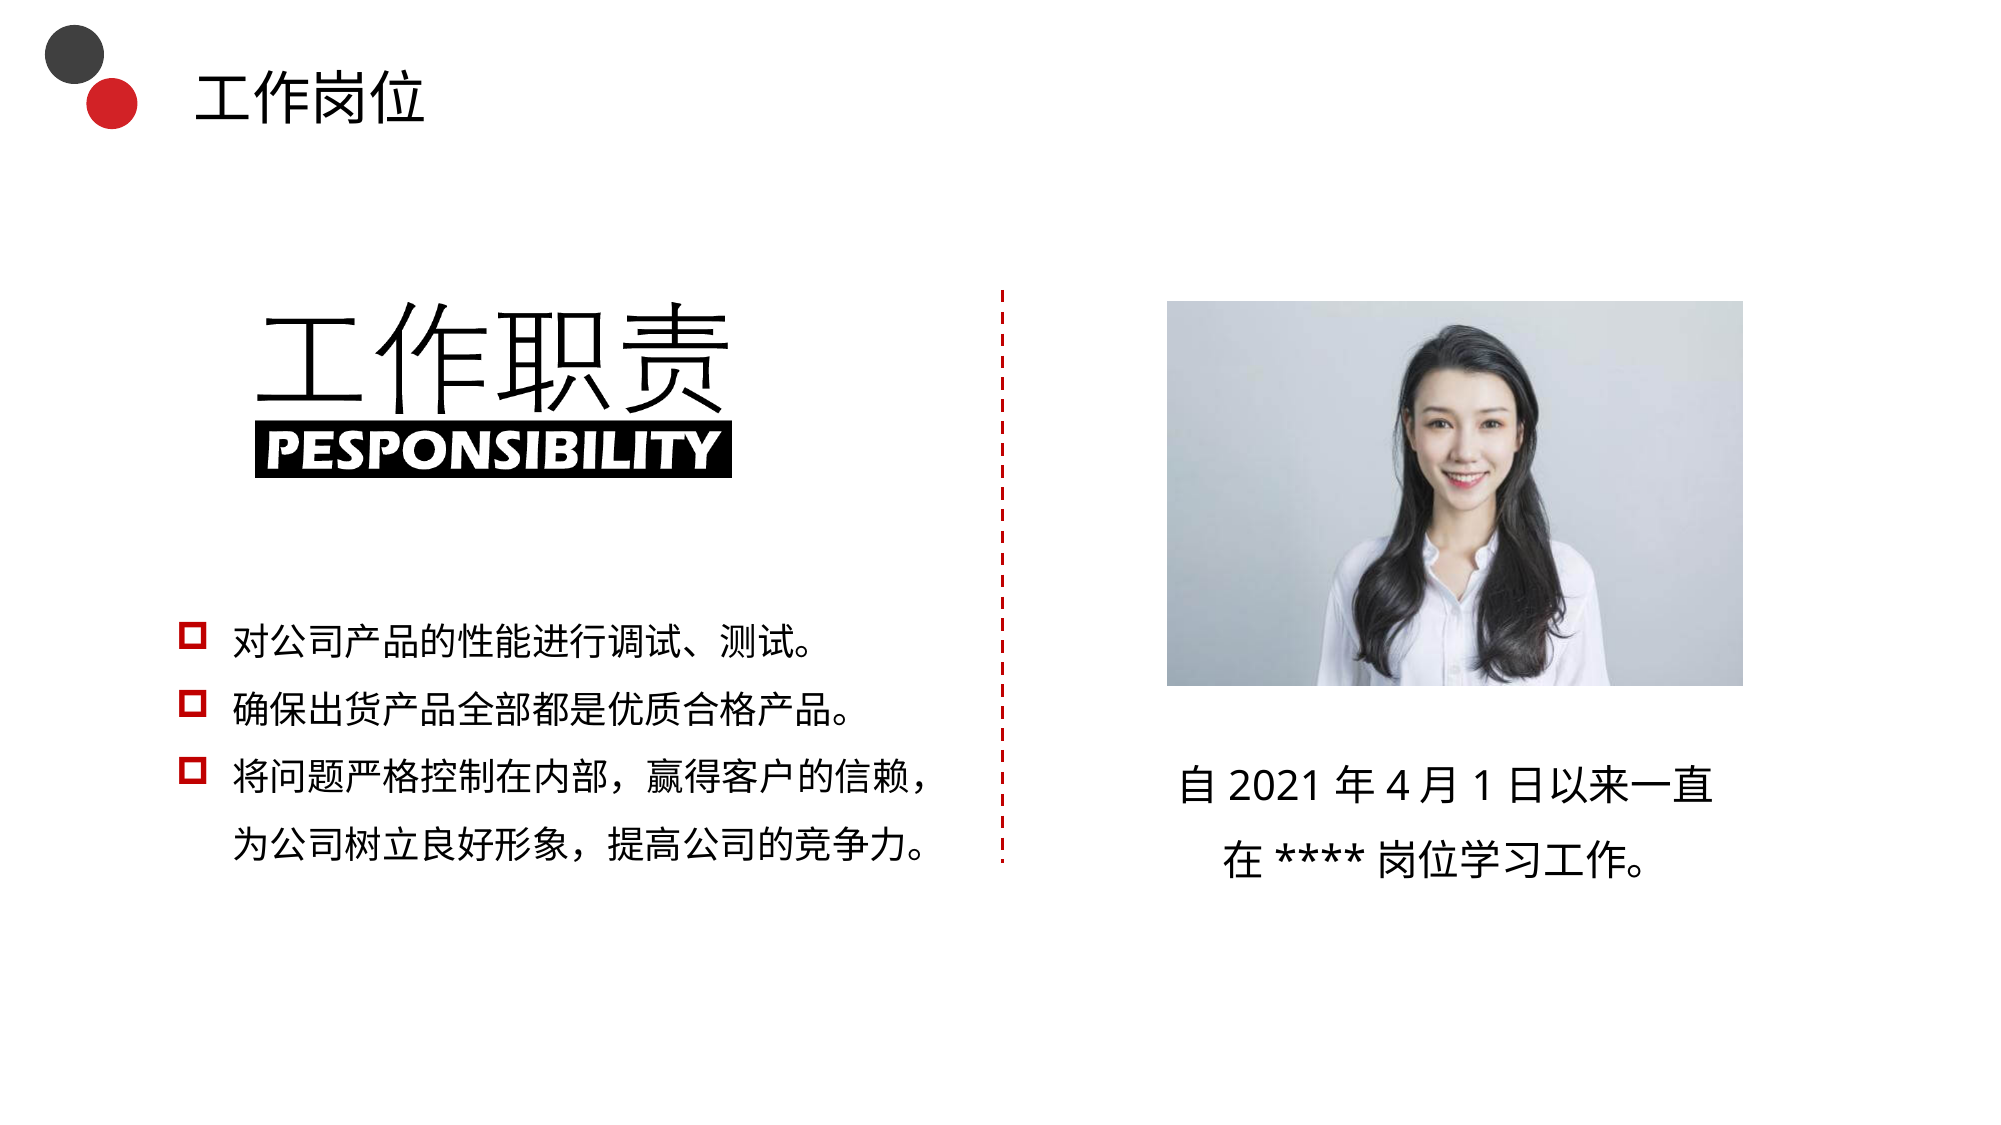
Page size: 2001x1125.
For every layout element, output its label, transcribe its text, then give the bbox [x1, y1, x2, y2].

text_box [44, 24, 138, 130]
text_box 自2021年4月1日以来一直在****岗位学习工作。 [1146, 726, 1745, 892]
text_box 对公司产品的性能进行调试、测试。 确保出货产品全部都是优质合格产品。 将问题严格控制在内部，赢得客户的信赖，为公司树立良好形象，提高公司的竞争力。 [161, 588, 963, 874]
picture [1167, 301, 1744, 686]
title 工作岗位 [161, 54, 460, 138]
picture [255, 301, 732, 478]
